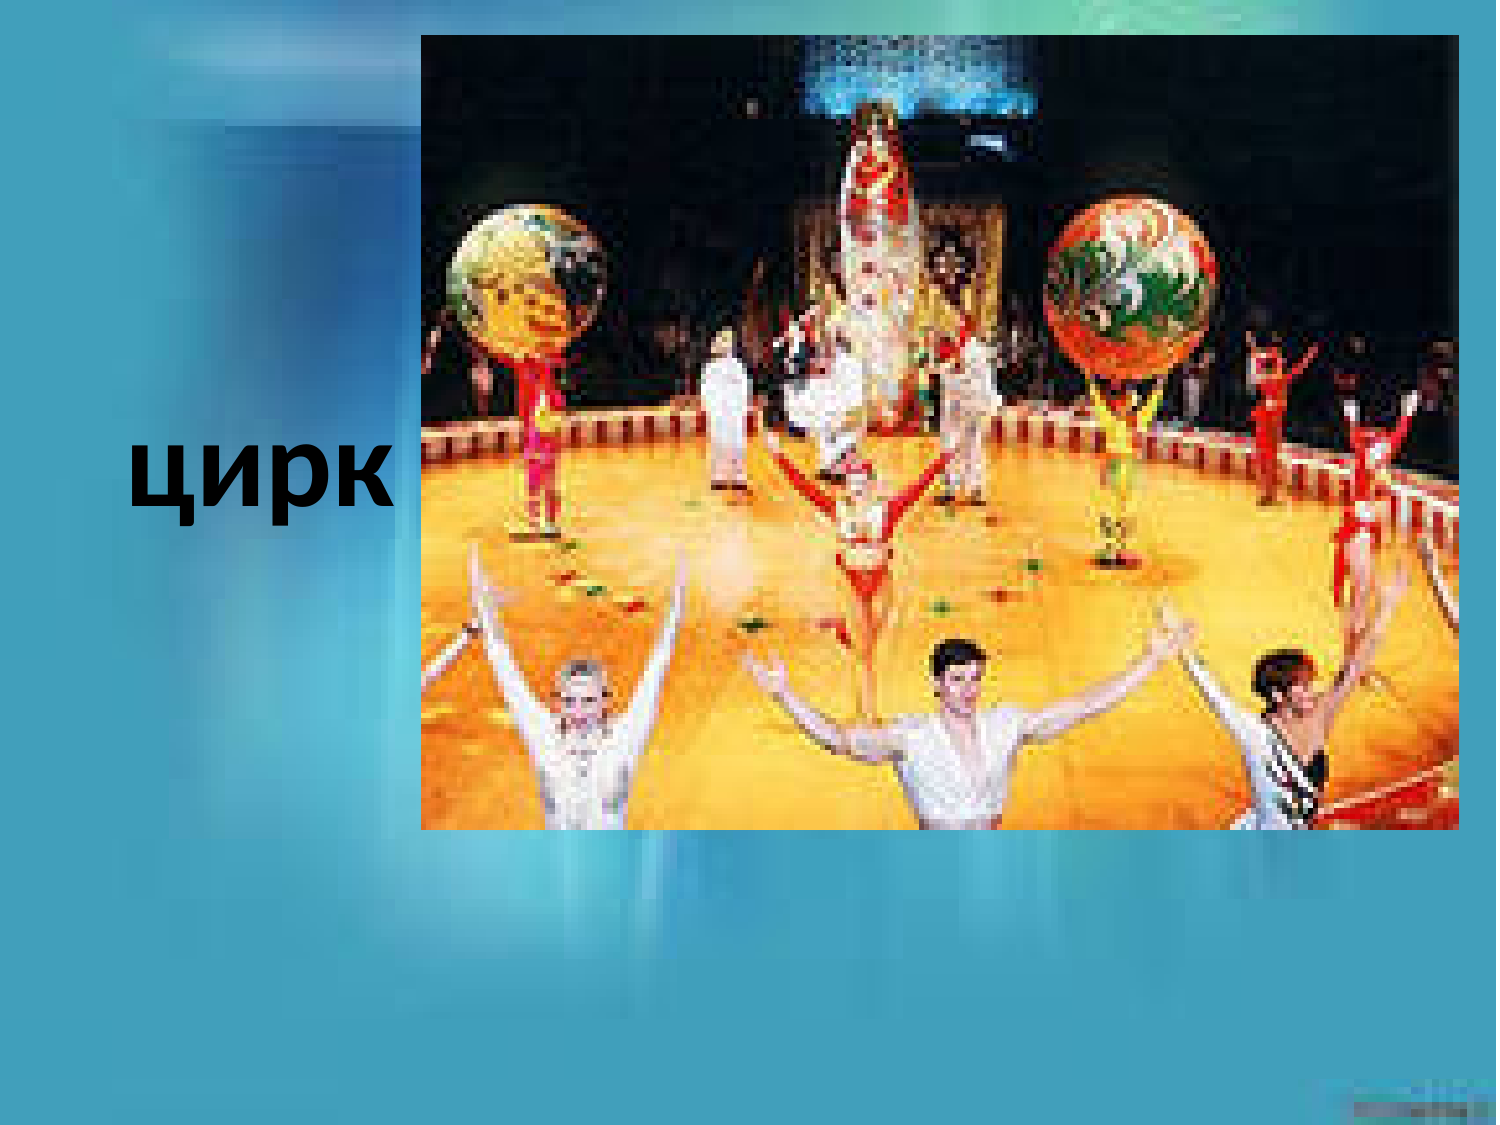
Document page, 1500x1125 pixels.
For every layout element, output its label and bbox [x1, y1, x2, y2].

list [421, 34, 1459, 831]
picture [0, 0, 1496, 1125]
